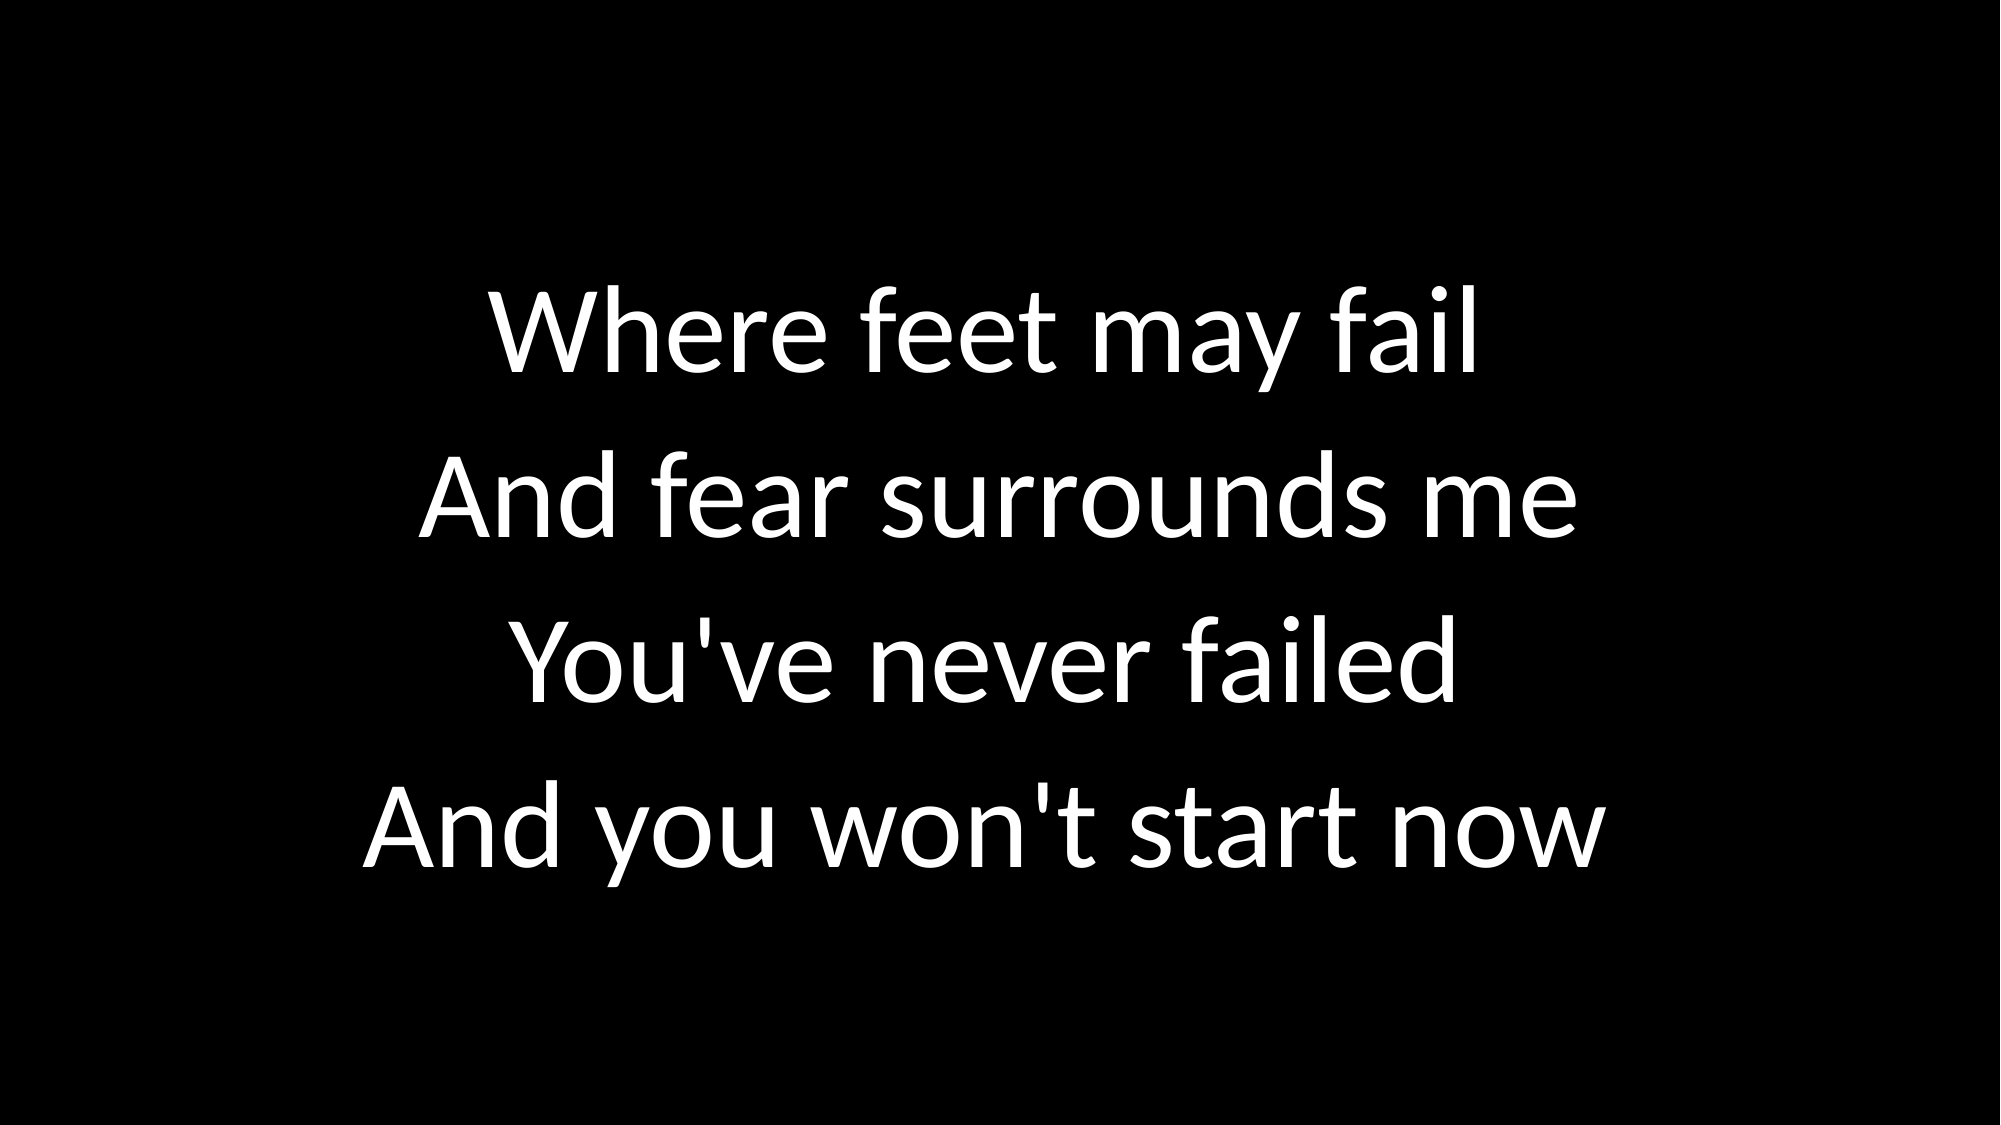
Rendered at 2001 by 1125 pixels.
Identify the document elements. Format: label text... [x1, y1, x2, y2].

list Where feet may fail And fear surrounds me You've never failed And you won't start now [0, 0, 2000, 1125]
